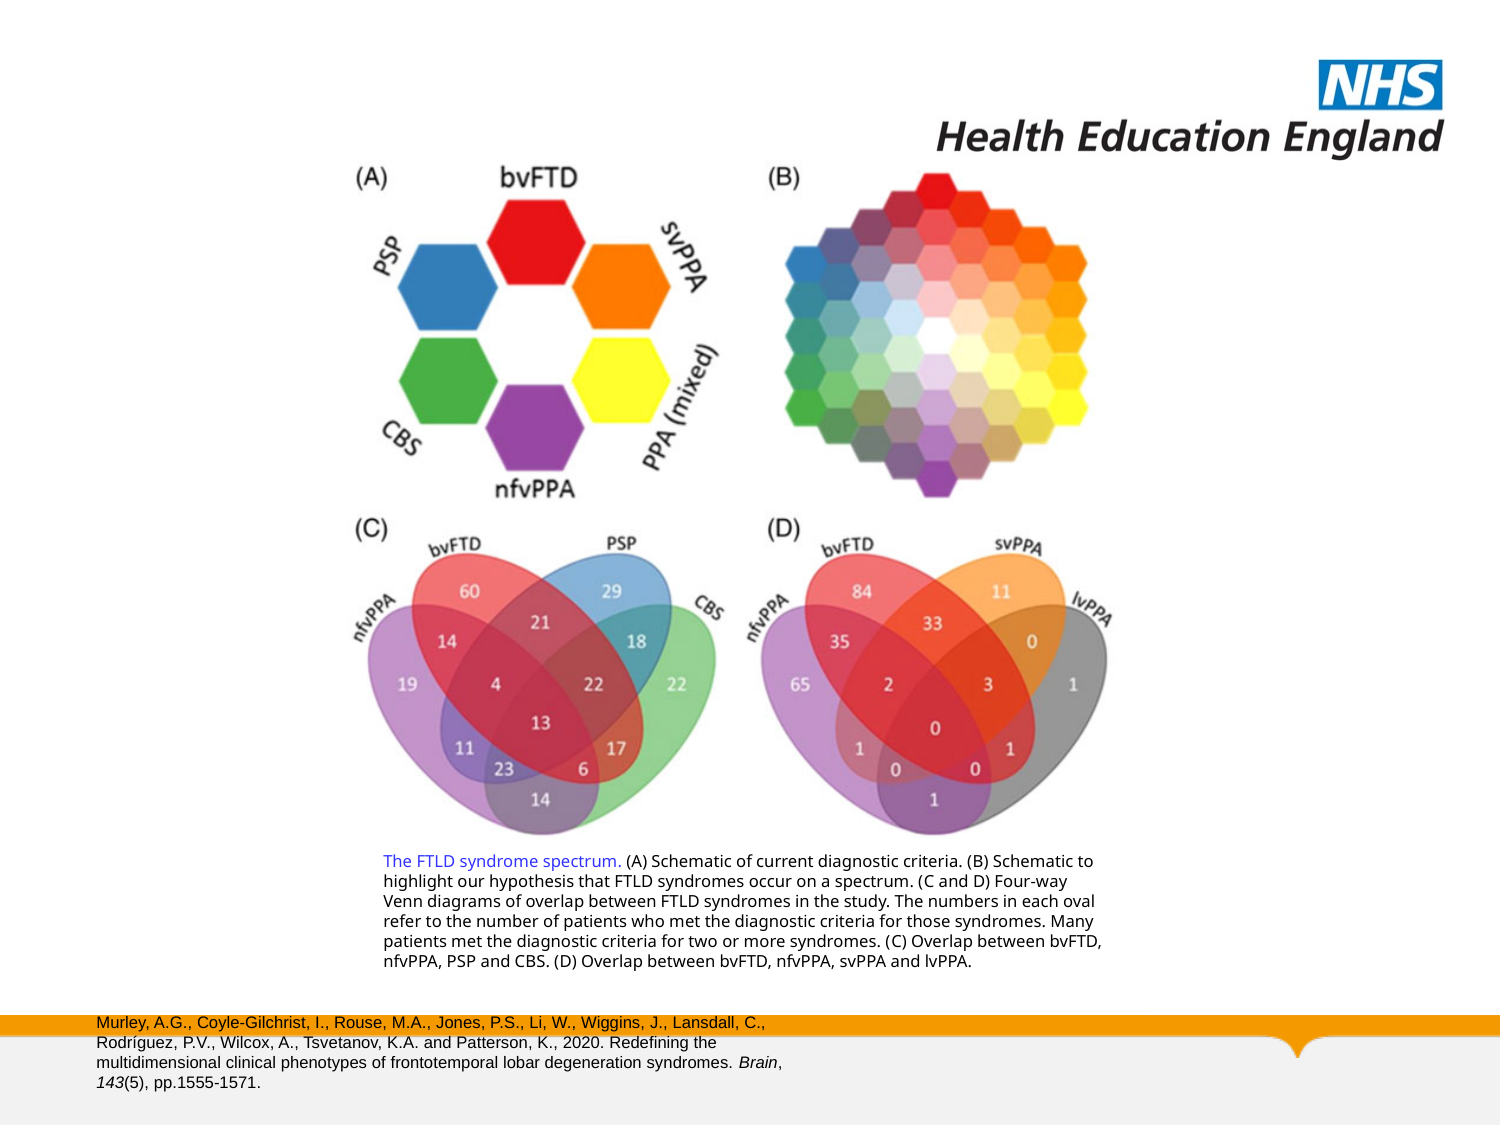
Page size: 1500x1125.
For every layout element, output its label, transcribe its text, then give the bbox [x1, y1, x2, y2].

text_box Murley, A.G., Coyle-Gilchrist, I., Rouse, M.A., Jones, P.S., Li, W., Wiggins, J., Lansdall, C., Rodríguez, P.V., Wilcox, A., Tsvetanov, K.A. and Patterson, K., 2020. Redefining the multidimensional clinical phenotypes of frontotemporal lobar degeneration syndromes. Brain, 143(5), pp.1555-1571. [81, 1005, 832, 1100]
picture [348, 59, 1445, 839]
text_box The FTLD syndrome spectrum. (A) Schematic of current diagnostic criteria. (B) Schematic to highlight our hypothesis that FTLD syndromes occur on a spectrum. (C and D) Four-way Venn diagrams of overlap between FTLD syndromes in the study. The numbers in each oval refer to the number of patients who met the diagnostic criteria for those syndromes. Many patients met the diagnostic criteria for two or more syndromes. (C) Overlap between bvFTD, nfvPPA, PSP and CBS. (D) Overlap between bvFTD, nfvPPA, svPPA and lvPPA. [368, 846, 1119, 978]
